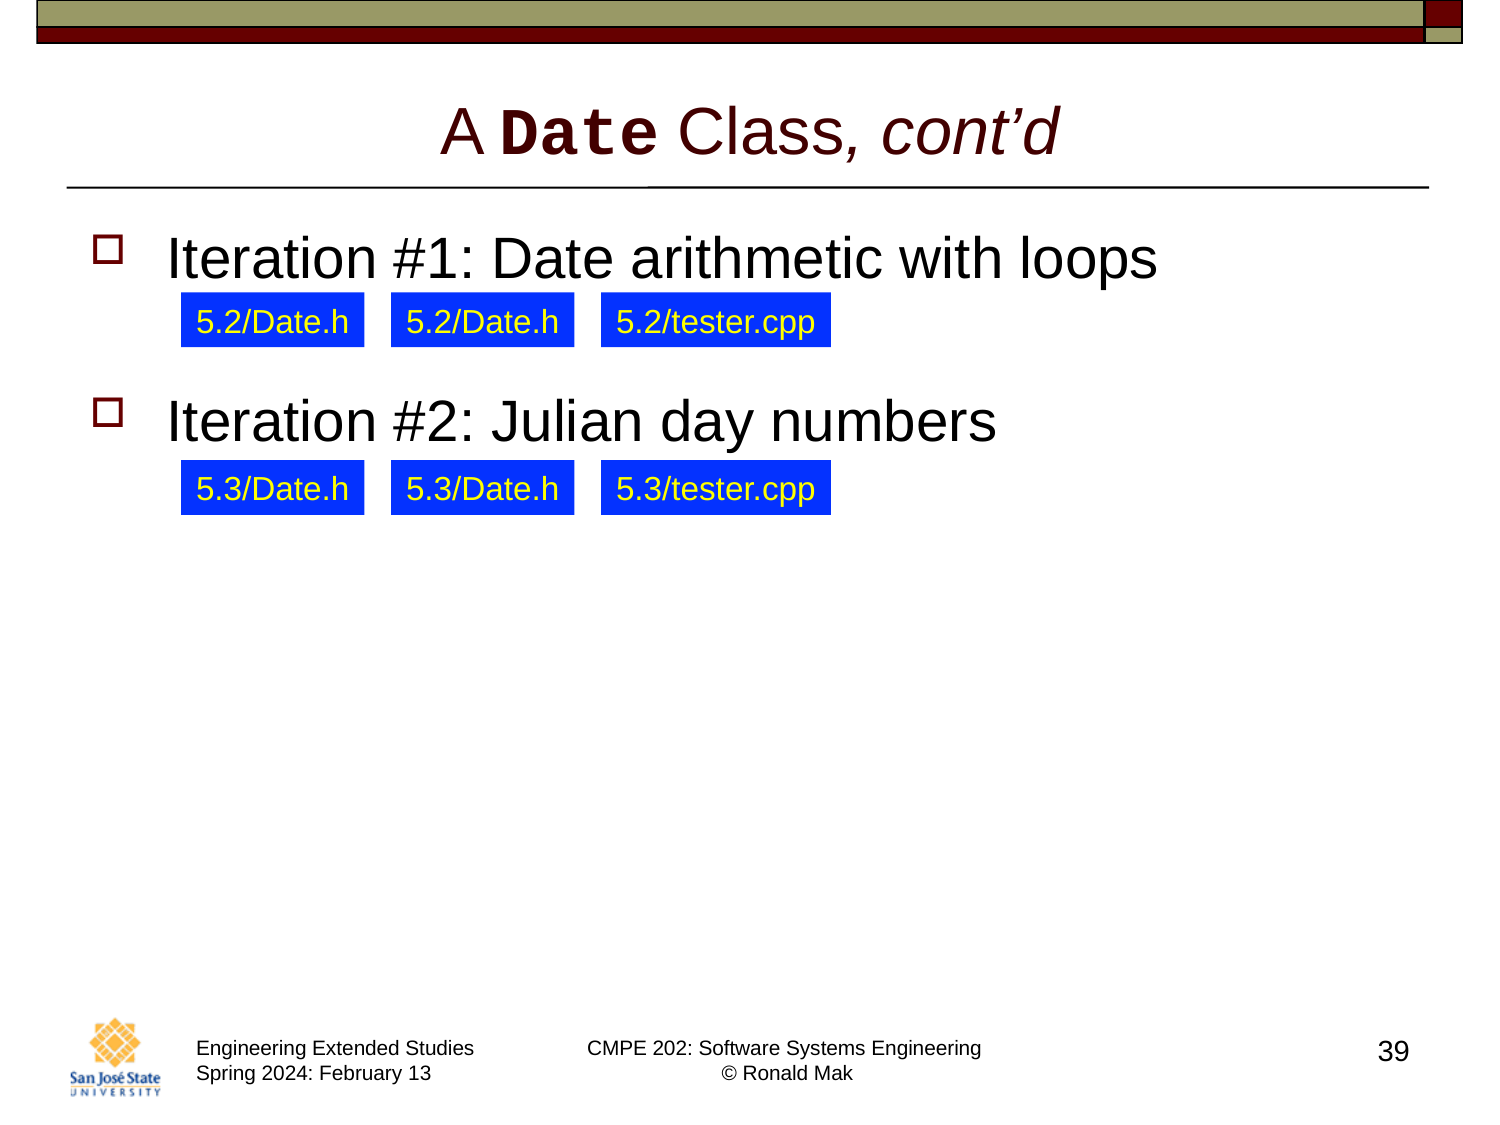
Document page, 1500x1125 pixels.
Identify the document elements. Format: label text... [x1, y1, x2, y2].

text_box 5.2/tester.cpp [601, 292, 831, 348]
text_box 5.2/Date.h [391, 292, 575, 348]
text_box 5.3/Date.h [391, 460, 575, 515]
title A Date Class, cont’d [75, 67, 1425, 175]
picture [60, 1012, 166, 1112]
text_box 5.2/Date.h [181, 292, 365, 348]
text_box 5.3/Date.h [181, 460, 365, 515]
text_box 5.3/tester.cpp [601, 460, 831, 515]
slide_number 39 [1305, 1025, 1425, 1100]
list Iteration #1: Date arithmetic with loops Iteration #2: Julian day numbers [75, 212, 1425, 1006]
